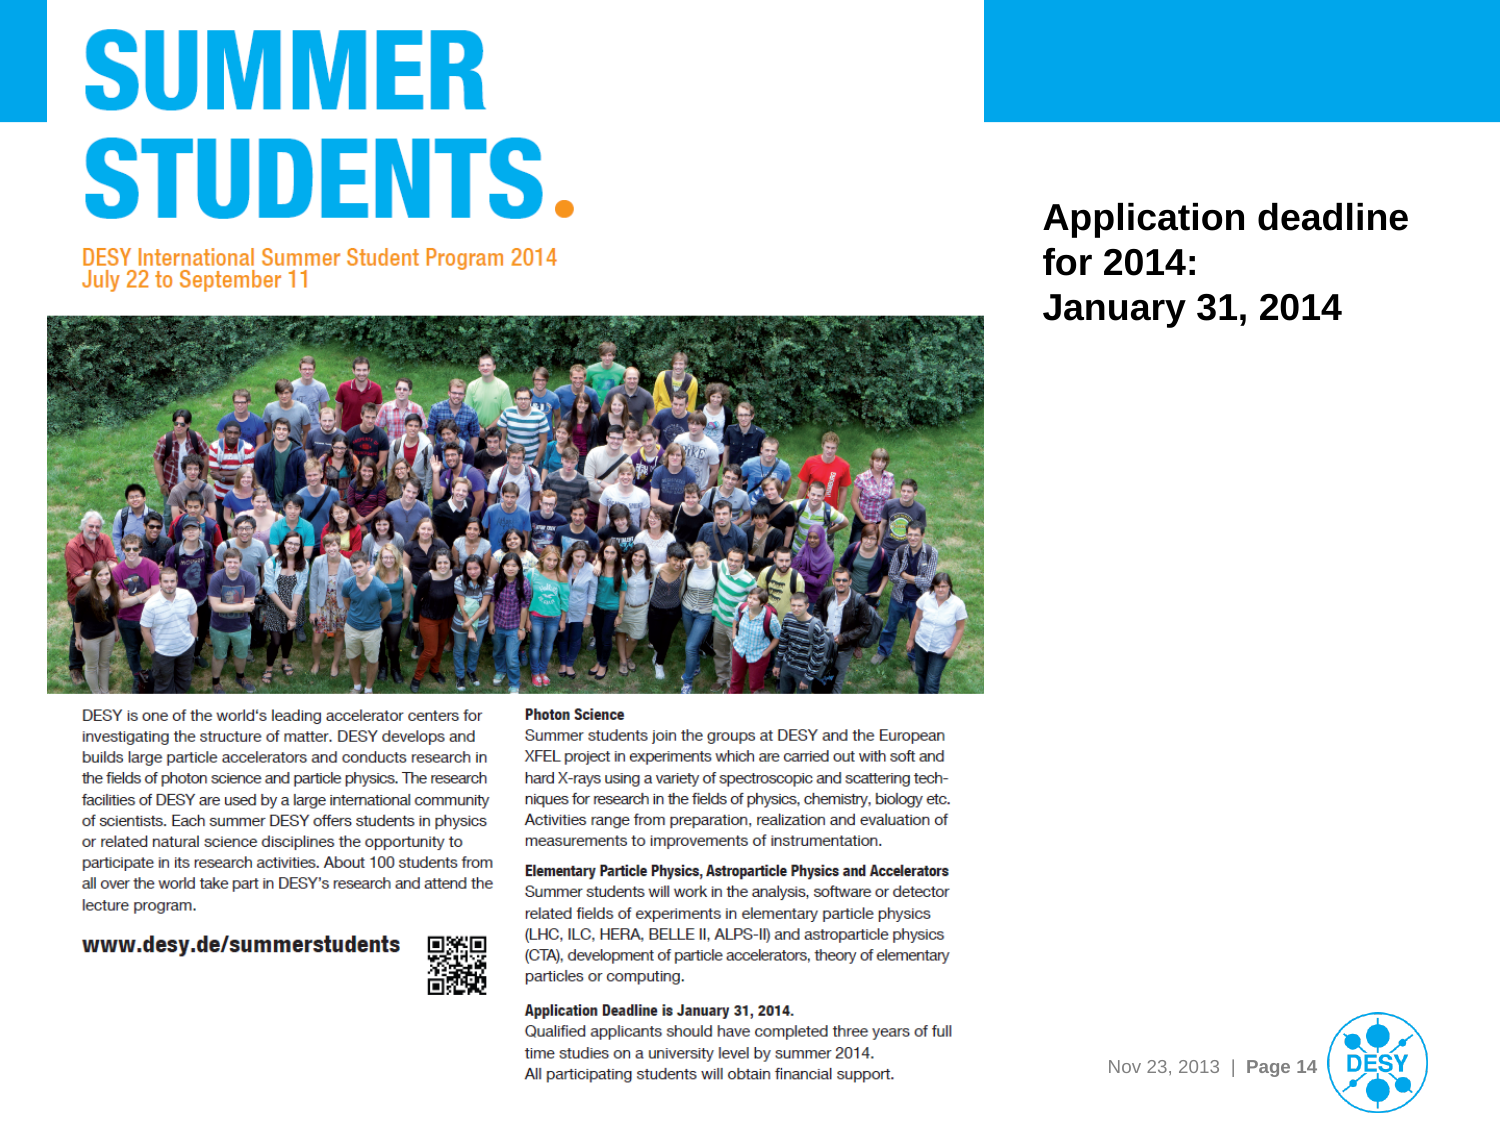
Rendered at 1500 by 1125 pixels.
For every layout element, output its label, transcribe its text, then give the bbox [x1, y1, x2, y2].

picture [1330, 1015, 1426, 1111]
picture [1387, 1012, 1428, 1050]
picture [1327, 1012, 1368, 1053]
text_box Application deadline for 2014: January 31, 2014 [1027, 185, 1425, 336]
picture [1391, 1076, 1428, 1113]
picture [47, 0, 985, 1096]
picture [1327, 1073, 1365, 1113]
